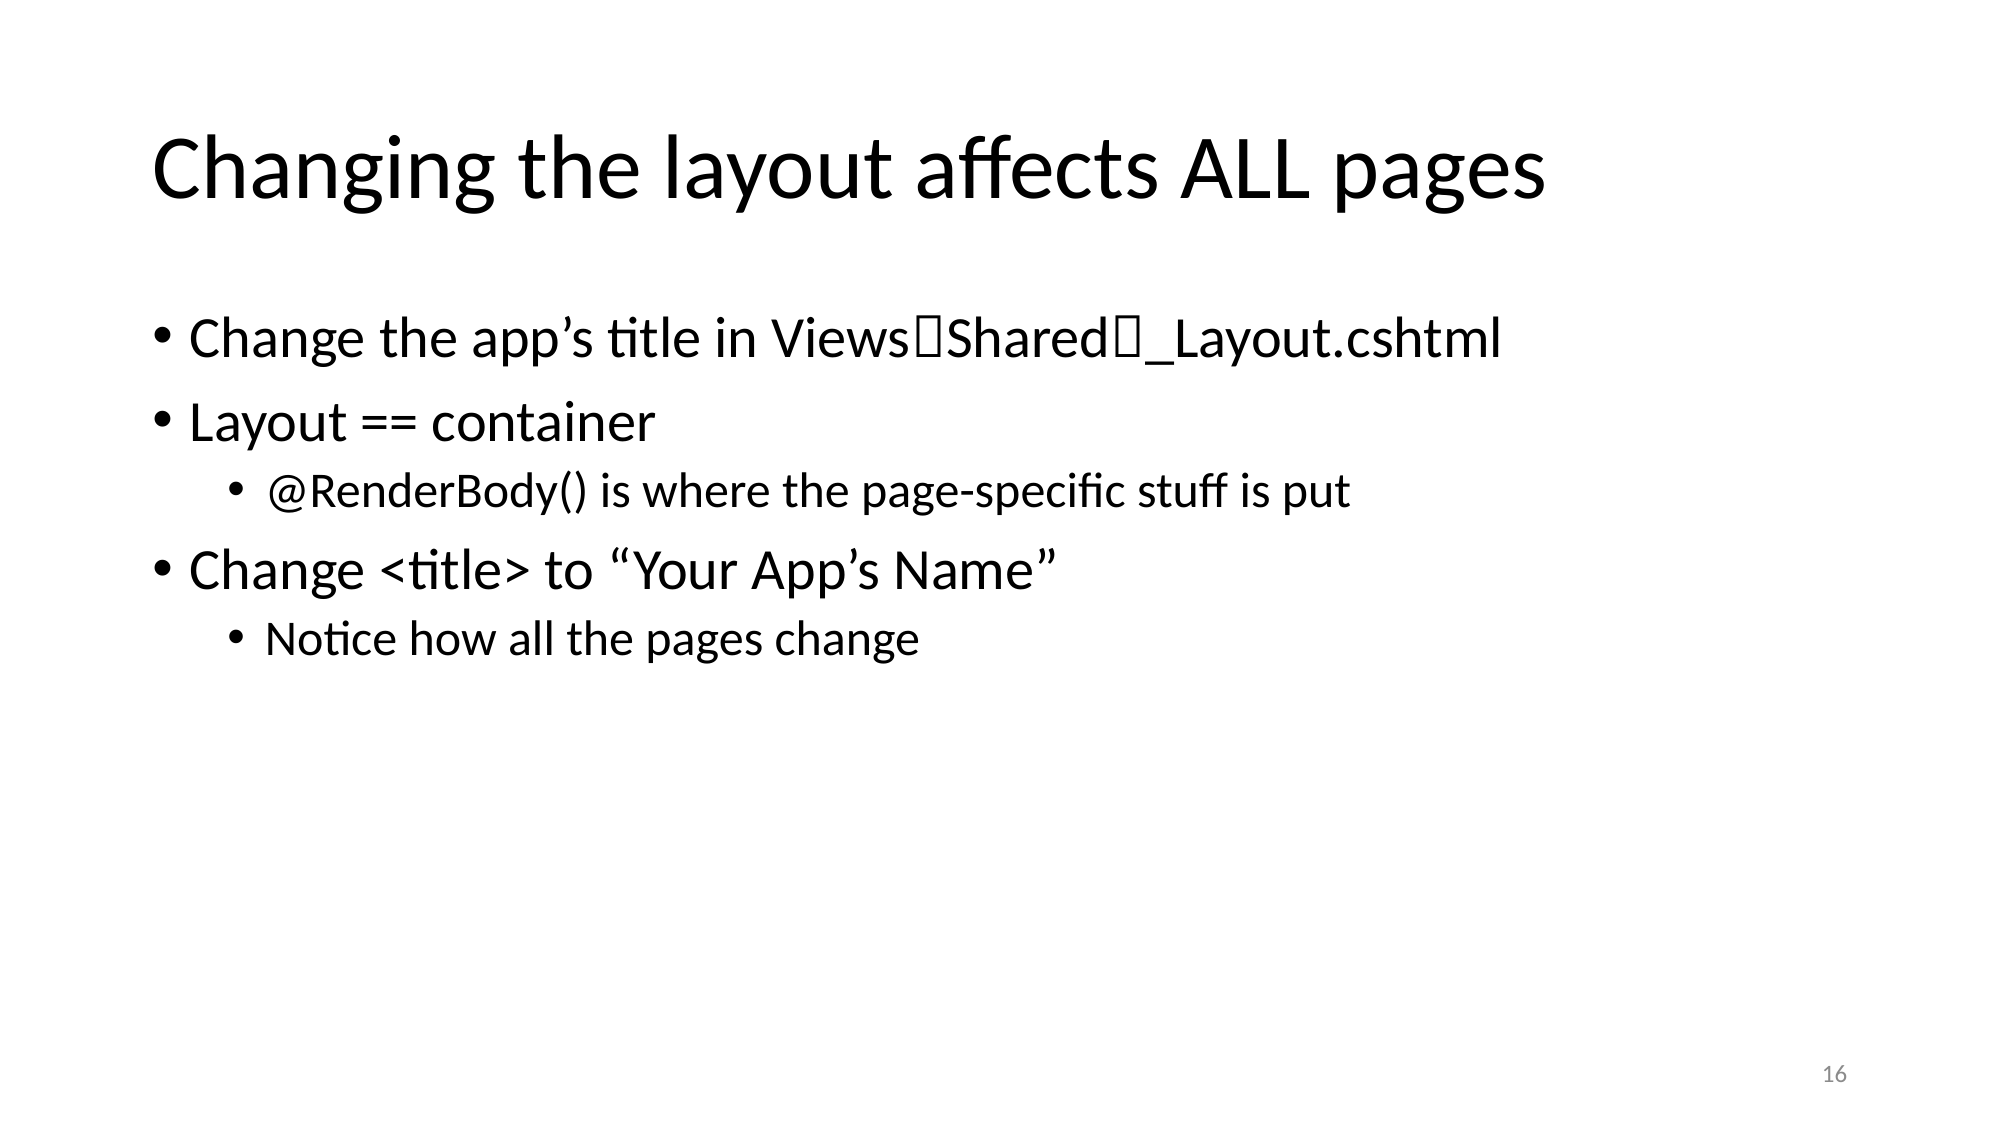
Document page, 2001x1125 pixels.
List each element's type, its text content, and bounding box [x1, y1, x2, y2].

slide_number 16 [1412, 1042, 1863, 1103]
list Change the app’s title in ViewsShared_Layout.cshtml Layout == container @RenderBody() is where the page-specific stuff is put Change <title> to “Your App’s Name” Notice how all the pages change [137, 299, 1863, 1014]
title Changing the layout affects ALL pages [137, 59, 1863, 278]
